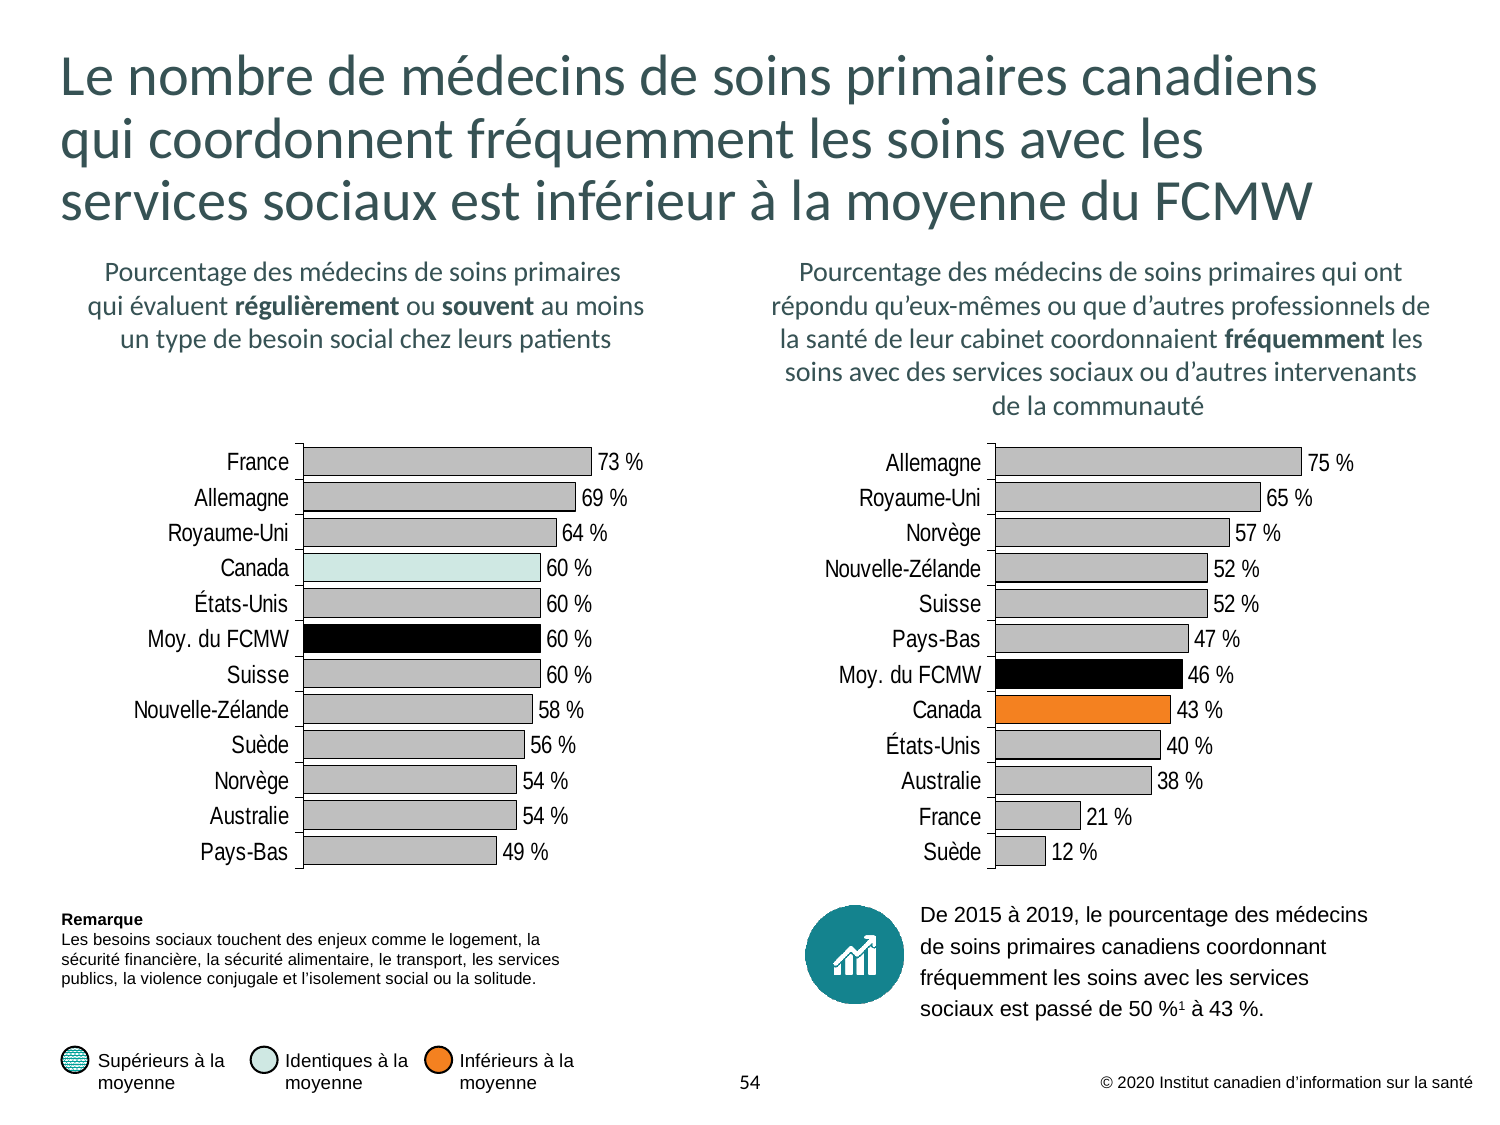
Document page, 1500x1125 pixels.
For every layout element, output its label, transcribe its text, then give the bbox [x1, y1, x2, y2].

title Le nombre de médecins de soins primaires canadiens qui coordonnent fréquemment les soins avec les services sociaux est inférieur à la moyenne du FCMW [60, 45, 1411, 136]
chart [744, 426, 1358, 892]
chart [69, 426, 645, 892]
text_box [61, 1040, 672, 1102]
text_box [805, 888, 1398, 1031]
text_box © 2020 Institut canadien d’information sur la santé [1057, 1064, 1489, 1100]
text_box Pourcentage des médecins de soins primaires qui évaluent régulièrement ou souvent au moins un type de besoin social chez leurs patients [71, 246, 661, 362]
text_box Remarque Les besoins sociaux touchent des enjeux comme le logement, la sécurité financière, la sécurité alimentaire, le transport, les services publics, la violence conjugale et l’isolement social ou la solitude. [61, 893, 616, 996]
text_box Pourcentage des médecins de soins primaires qui ont répondu qu’eux-mêmes ou que d’autres professionnels de la santé de leur cabinet coordonnaient fréquemment les soins avec des services sociaux ou d’autres intervenants de la communauté [754, 246, 1449, 429]
